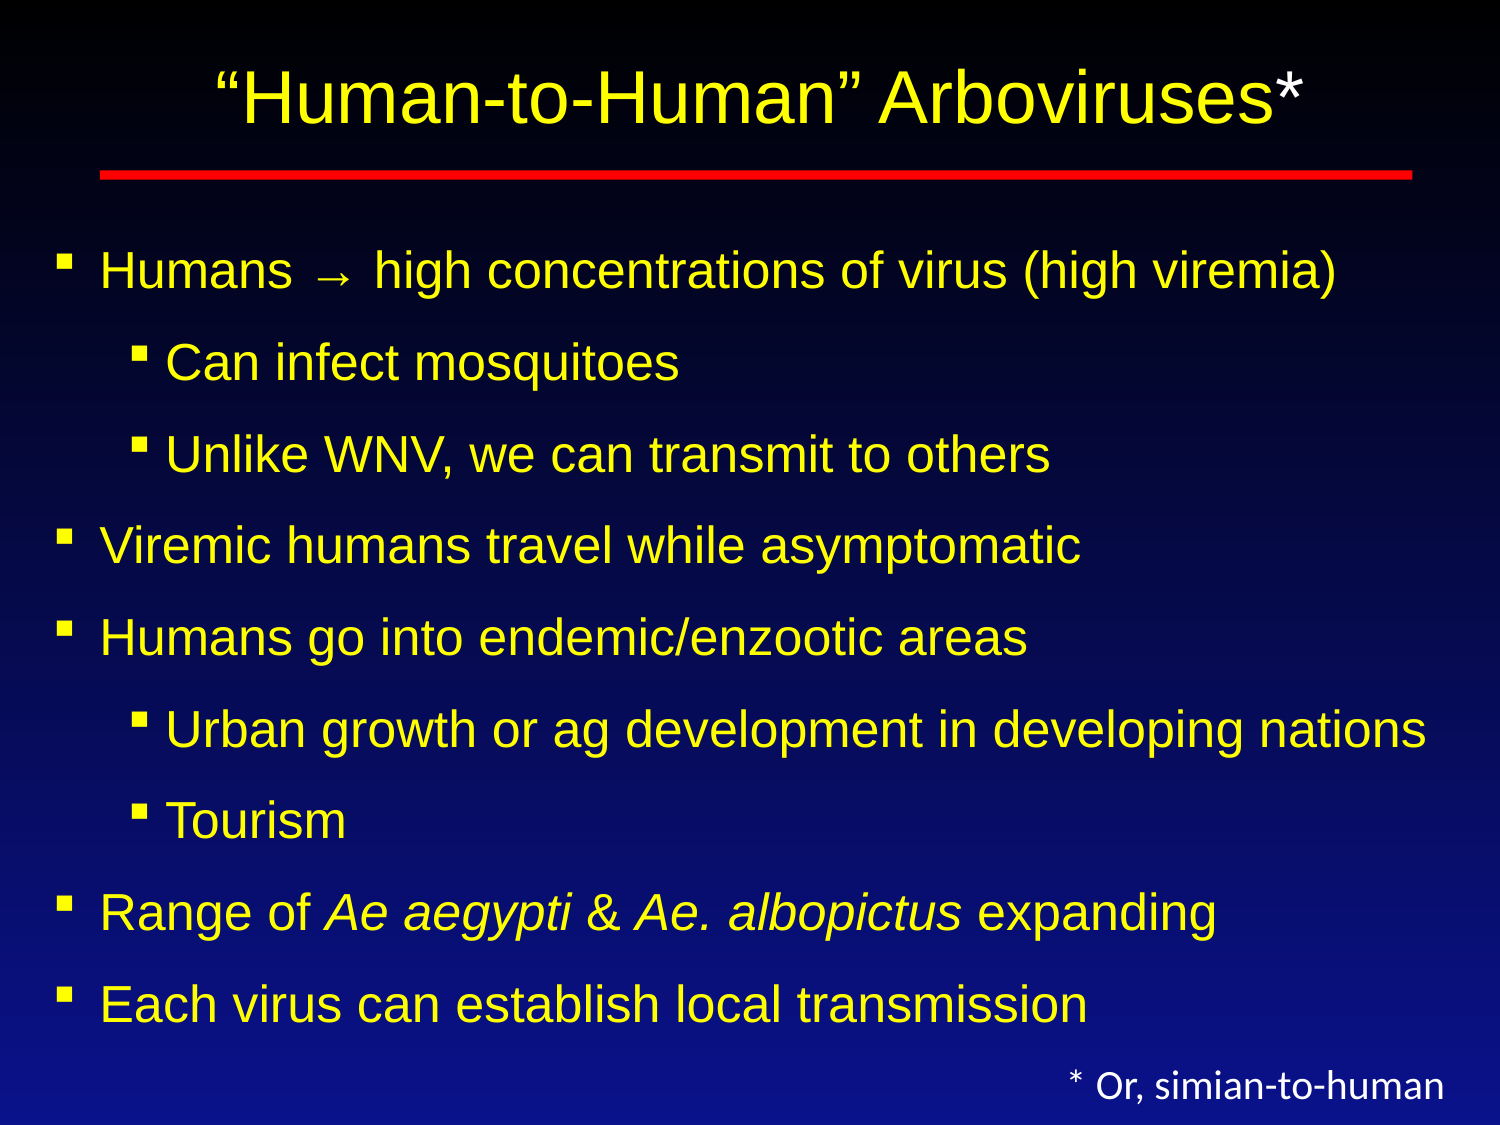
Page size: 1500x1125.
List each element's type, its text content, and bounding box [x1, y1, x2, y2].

title “Human-to-Human” Arboviruses* [75, 0, 1425, 188]
text_box * Or, simian-to-human [1050, 1050, 1461, 1115]
list Humans → high concentrations of virus (high viremia) Can infect mosquitoes Unlike WNV, we can transmit to others Viremic humans travel while asymptomatic Humans go into endemic/enzootic areas Urban growth or ag development in developing nations Tourism Range of Ae aegypti & Ae. albopictus expanding Each virus can establish local transmission [0, 212, 1488, 956]
